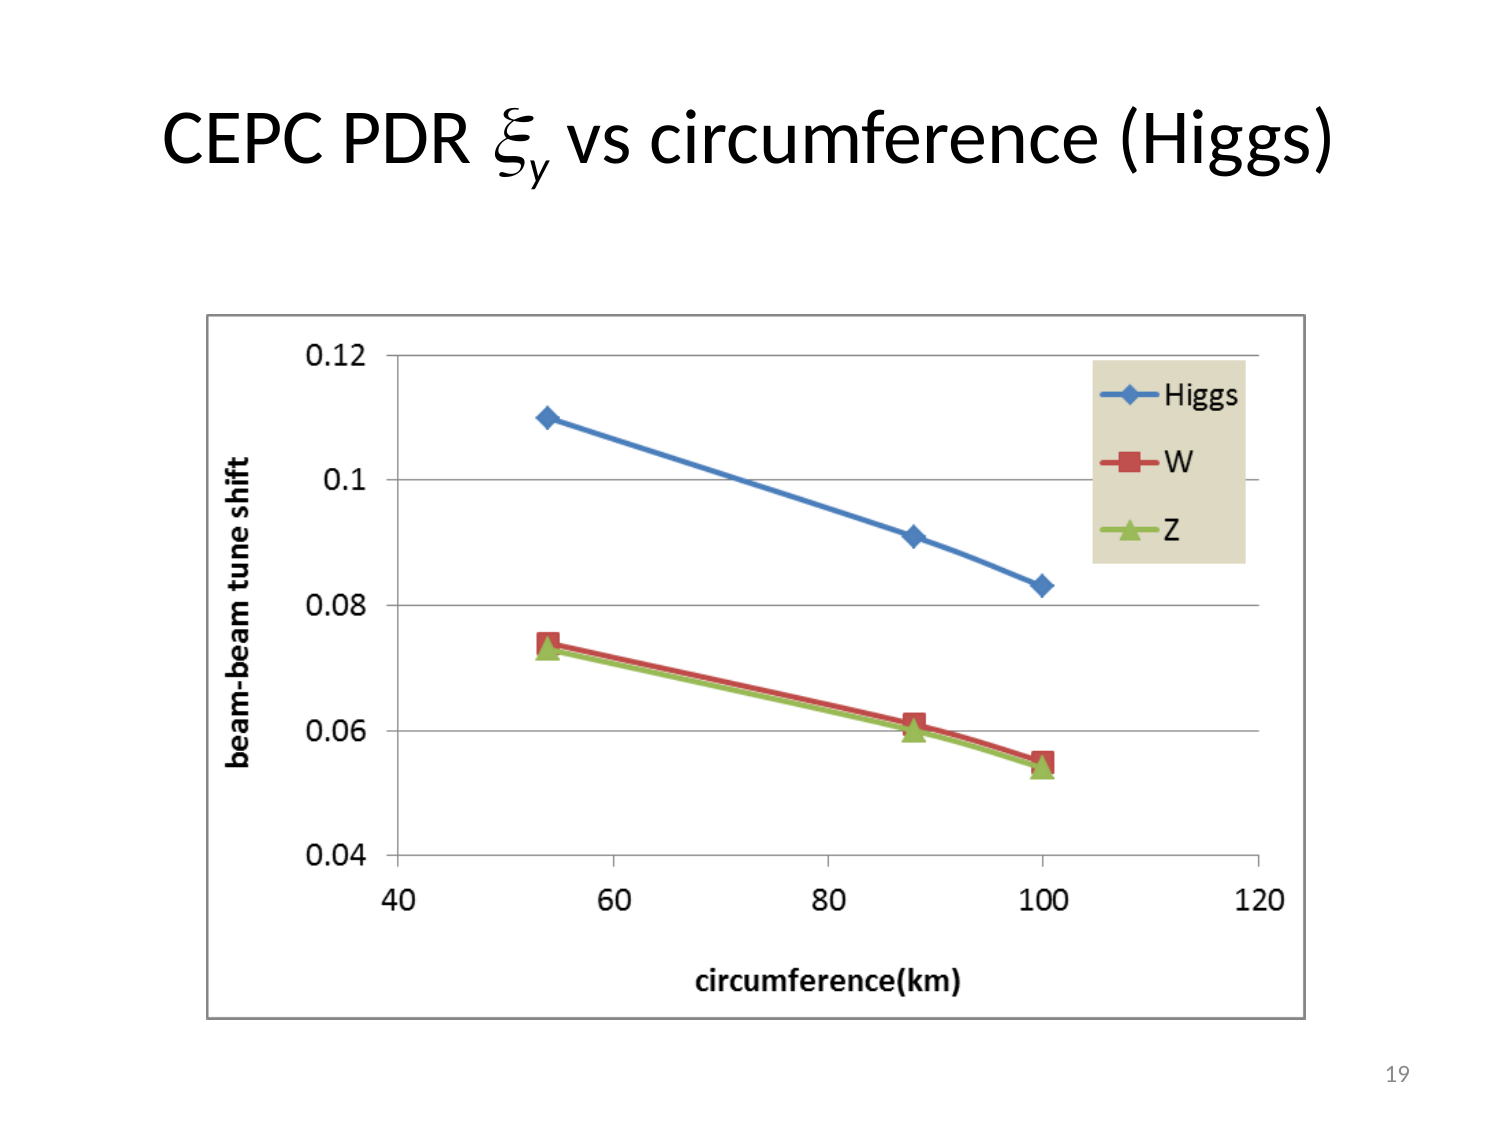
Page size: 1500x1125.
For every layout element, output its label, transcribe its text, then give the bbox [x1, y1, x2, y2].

title CEPC PDR y vs circumference (Higgs) [75, 45, 1425, 233]
slide_number 19 [1074, 1042, 1425, 1103]
picture [206, 314, 1306, 1021]
